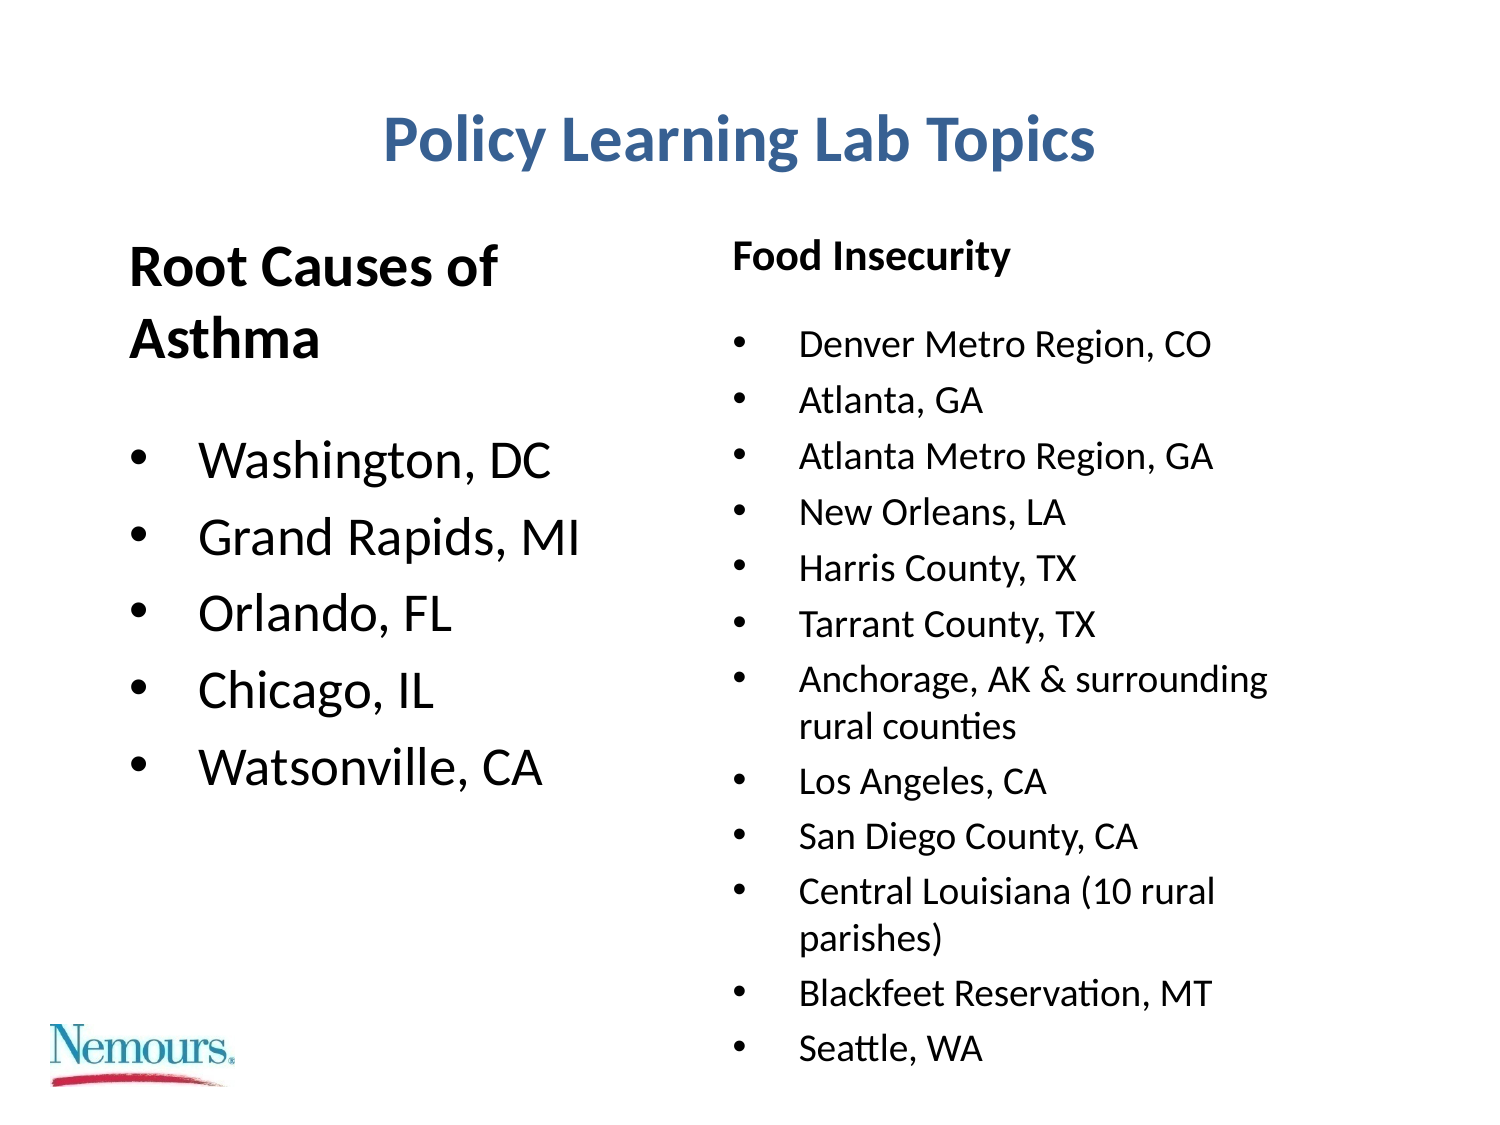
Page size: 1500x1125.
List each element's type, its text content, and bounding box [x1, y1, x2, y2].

picture [49, 1024, 235, 1088]
list Food Insecurity Denver Metro Region, CO Atlanta, GA Atlanta Metro Region, GA New Orleans, LA Harris County, TX Tarrant County, TX Anchorage, AK & surrounding rural counties Los Angeles, CA San Diego County, CA Central Louisiana (10 rural parishes) Blackfeet Reservation, MT Seattle, WA [687, 218, 1357, 1087]
list Root Causes of Asthma Washington, DC Grand Rapids, MI Orlando, FL Chicago, IL Watsonville, CA [114, 218, 687, 807]
title Policy Learning Lab Topics [129, 50, 1367, 219]
